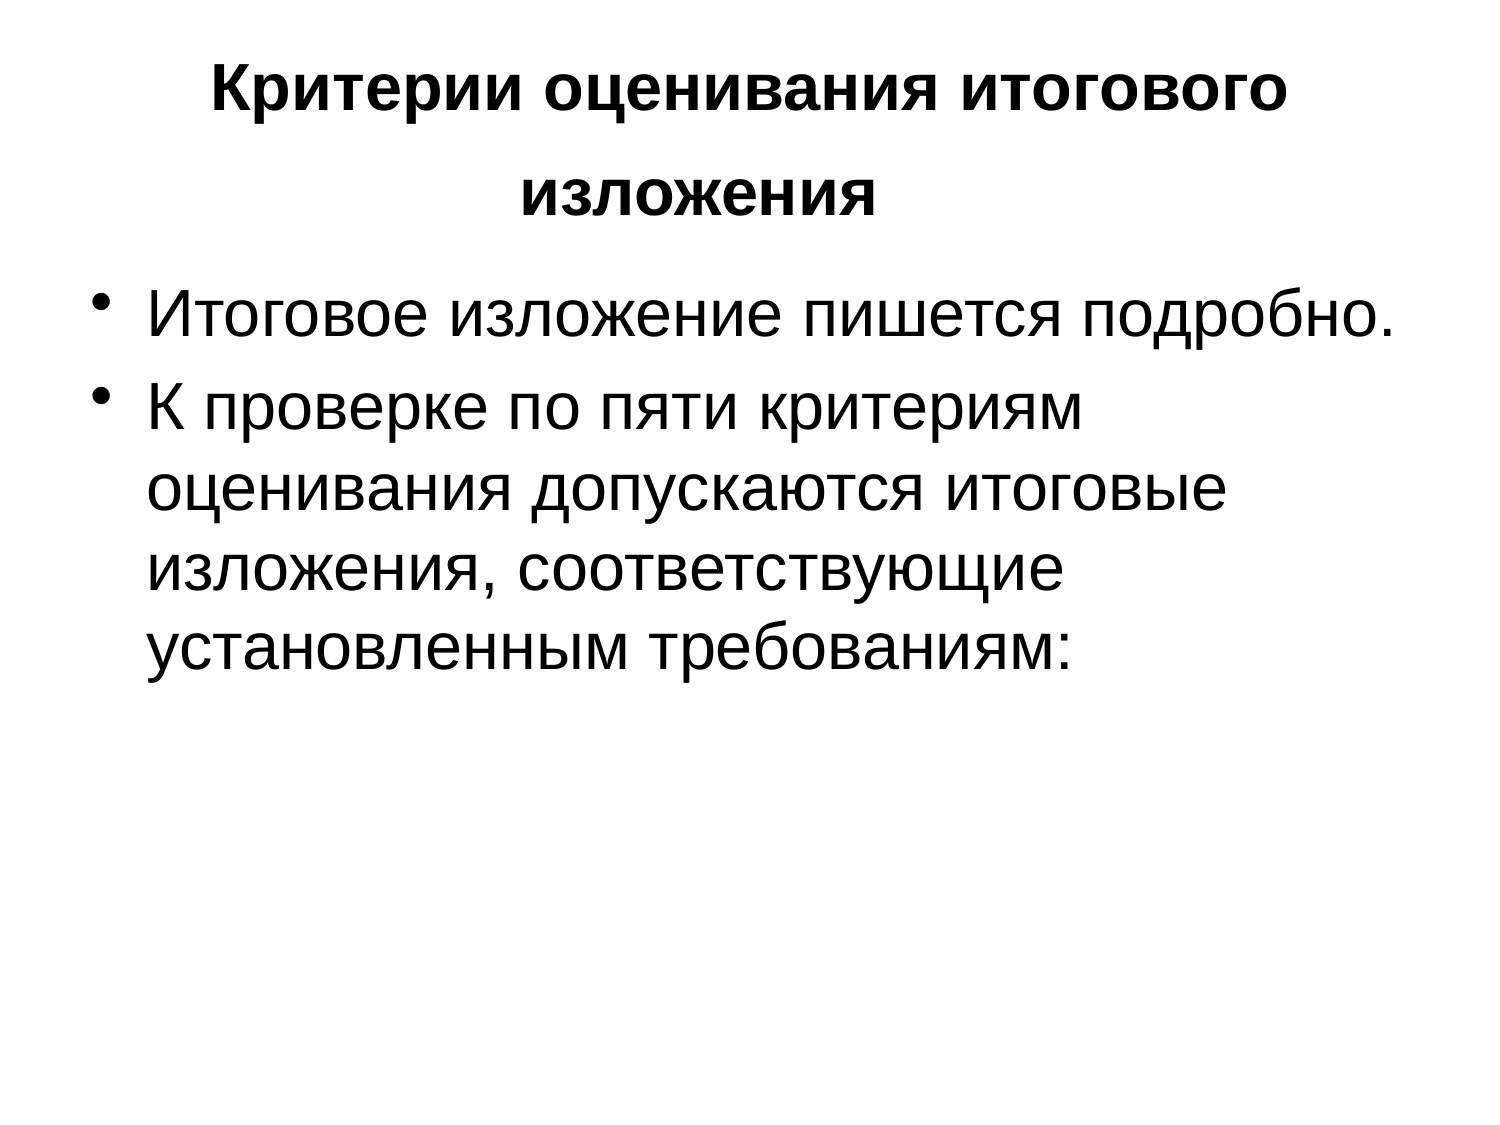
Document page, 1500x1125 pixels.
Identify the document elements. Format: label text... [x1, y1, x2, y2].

list Итоговое изложение пишется подробно. К проверке по пяти критериям оценивания допускаются итоговые изложения, соответствующие установленным требованиям: [74, 262, 1426, 1006]
title Критерии оценивания итогового изложения [74, 44, 1426, 233]
